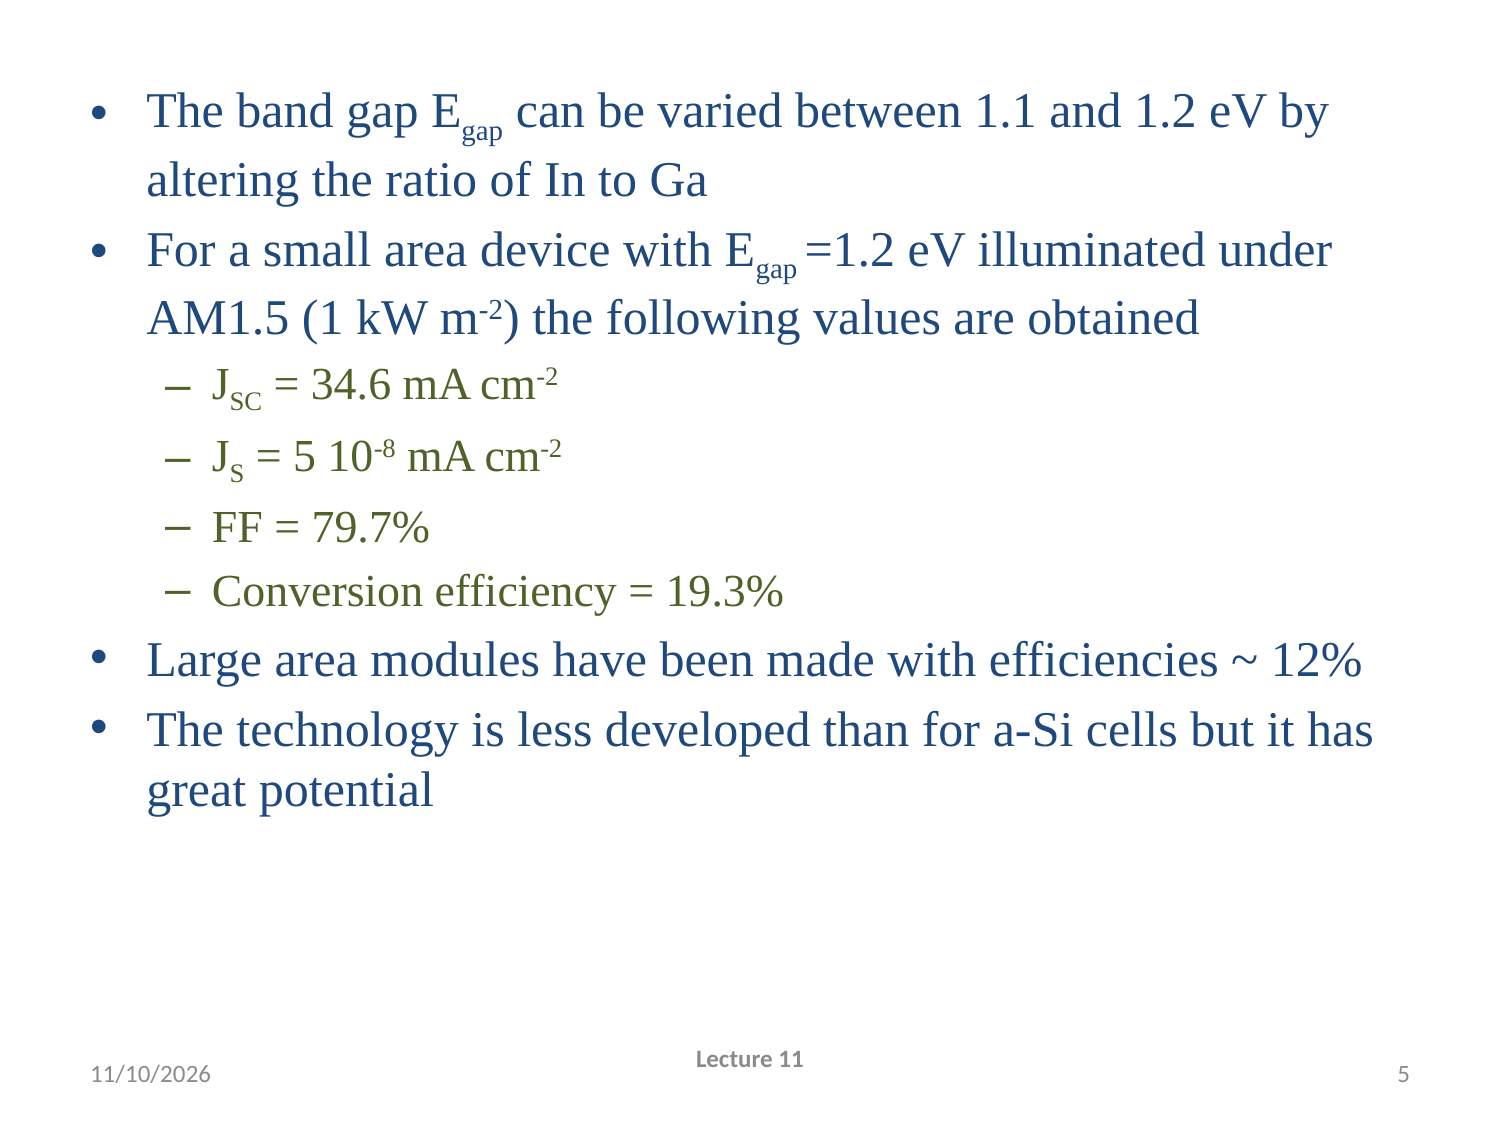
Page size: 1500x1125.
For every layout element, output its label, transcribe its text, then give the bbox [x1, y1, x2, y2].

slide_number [75, 1042, 425, 1103]
slide_number 5 [1074, 1042, 1425, 1103]
footer Lecture 11 [512, 1042, 988, 1103]
list The band gap Egap can be varied between 1.1 and 1.2 eV by altering the ratio of In to Ga For a small area device with Egap =1.2 eV illuminated under AM1.5 (1 kW m-2) the following values are obtained JSC = 34.6 mA cm-2 JS = 5 10-8 mA cm-2 FF = 79.7% Conversion efficiency = 19.3% Large area modules have been made with efficiencies ~ 12% The technology is less developed than for a-Si cells but it has great potential [75, 70, 1425, 1005]
